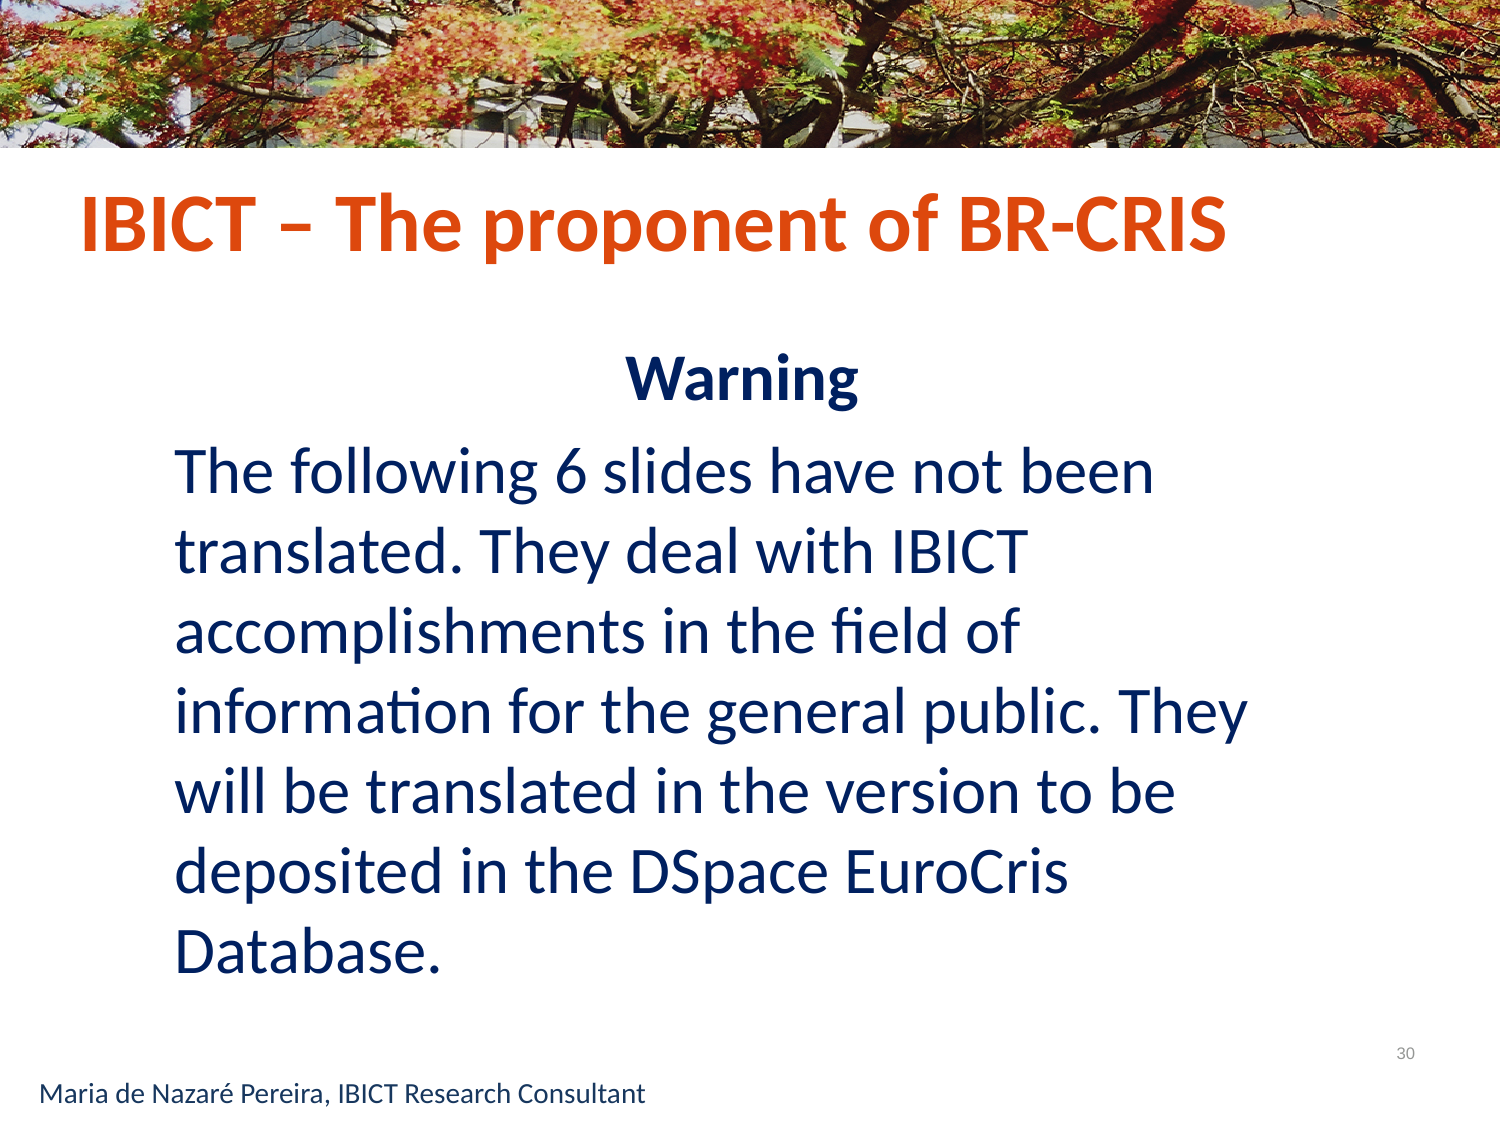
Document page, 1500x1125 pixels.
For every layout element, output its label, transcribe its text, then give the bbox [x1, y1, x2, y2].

list Warning The following 6 slides have not been translated. They deal with IBICT accomplishments in the field of information for the general public. They will be translated in the version to be deposited in the DSpace EuroCris Database. [159, 326, 1341, 983]
text_box 30 [1316, 1034, 1430, 1072]
text_box IBICT – The proponent of BR-CRIS [64, 160, 1336, 276]
picture [0, 0, 1500, 149]
text_box Maria de Nazaré Pereira, IBICT Research Consultant [5, 1067, 680, 1117]
